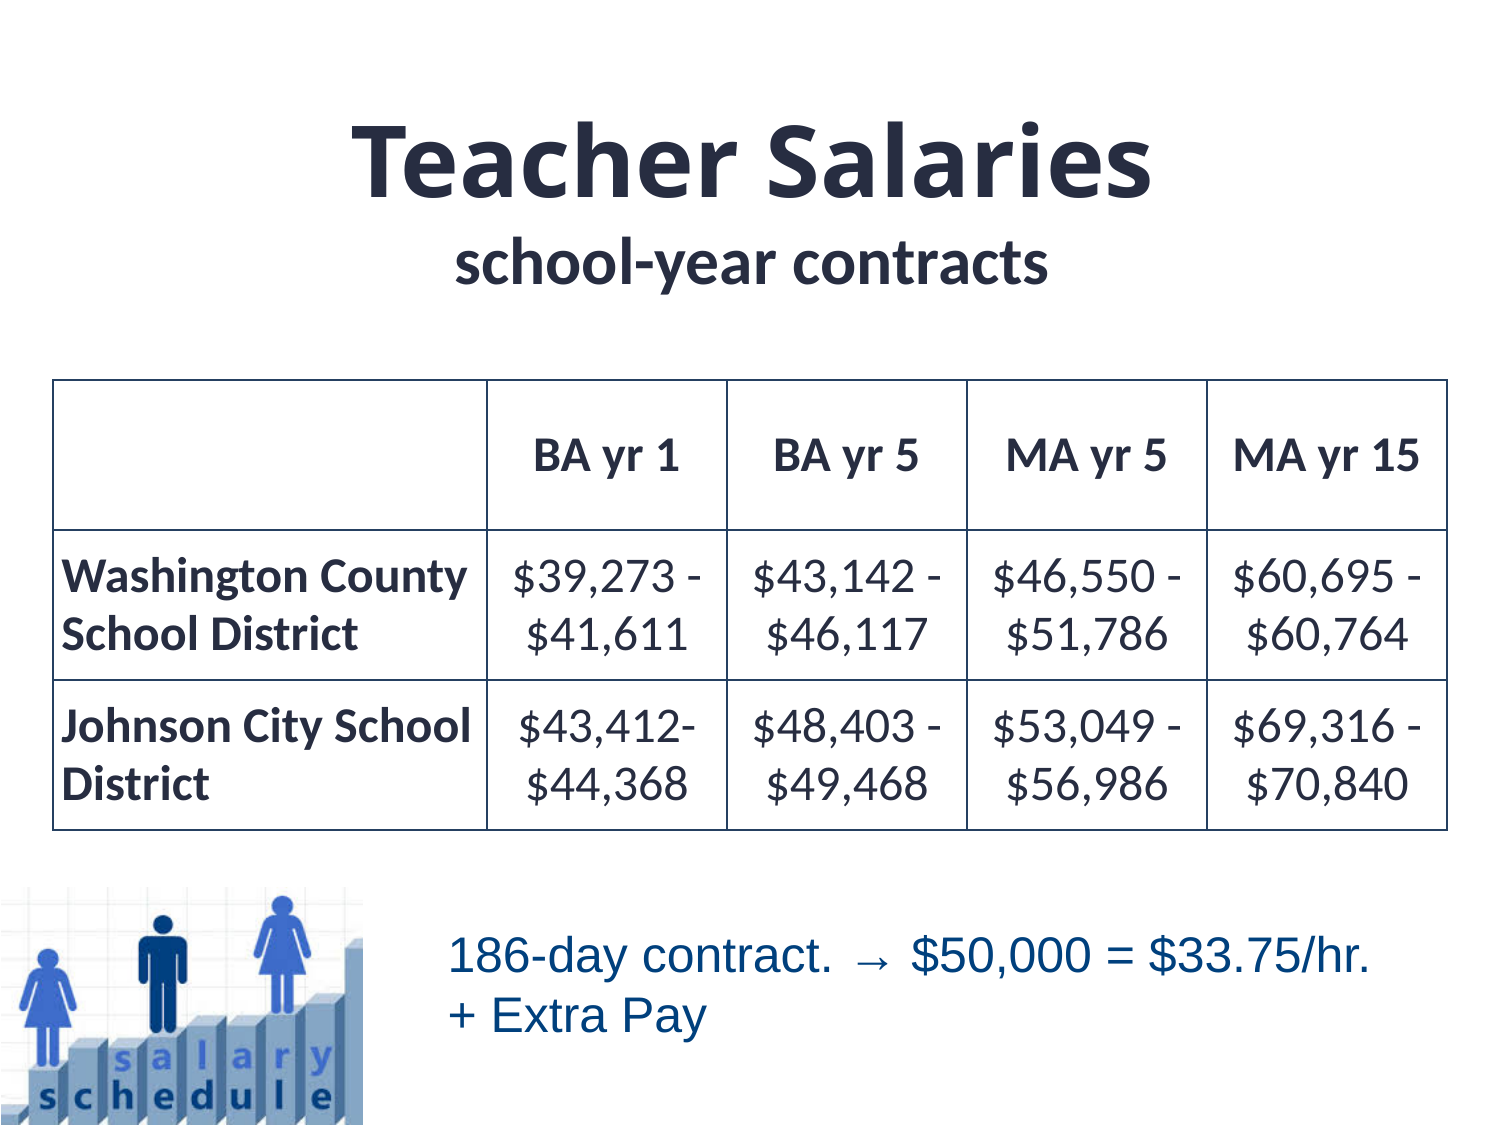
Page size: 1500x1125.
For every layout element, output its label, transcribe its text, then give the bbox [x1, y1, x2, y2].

table_header MA yr 5 [968, 381, 1206, 529]
table_cell $43,412-$44,368 [488, 681, 726, 829]
table_cell $69,316 - $70,840 [1208, 681, 1446, 829]
table_header [54, 381, 486, 529]
table_cell $46,550 - $51,786 [968, 531, 1206, 679]
table_cell $43,142 - $46,117 [728, 531, 966, 679]
table_cell $53,049 - $56,986 [968, 681, 1206, 829]
table_cell $39,273 -$41,611 [488, 531, 726, 679]
table_cell Washington County School District [54, 531, 486, 679]
table_header BA yr 1 [488, 381, 726, 529]
table_header BA yr 5 [728, 381, 966, 529]
picture [1, 887, 363, 1125]
title Teacher Salaries school-year contracts [1, 73, 1500, 324]
table_cell $48,403 - $49,468 [728, 681, 966, 829]
table_cell $60,695 -$60,764 [1208, 531, 1446, 679]
table_cell Johnson City School District [54, 681, 486, 829]
table_header MA yr 15 [1208, 381, 1446, 529]
text_box 186-day contract. → $50,000 = $33.75/hr. + Extra Pay [432, 915, 1449, 1051]
